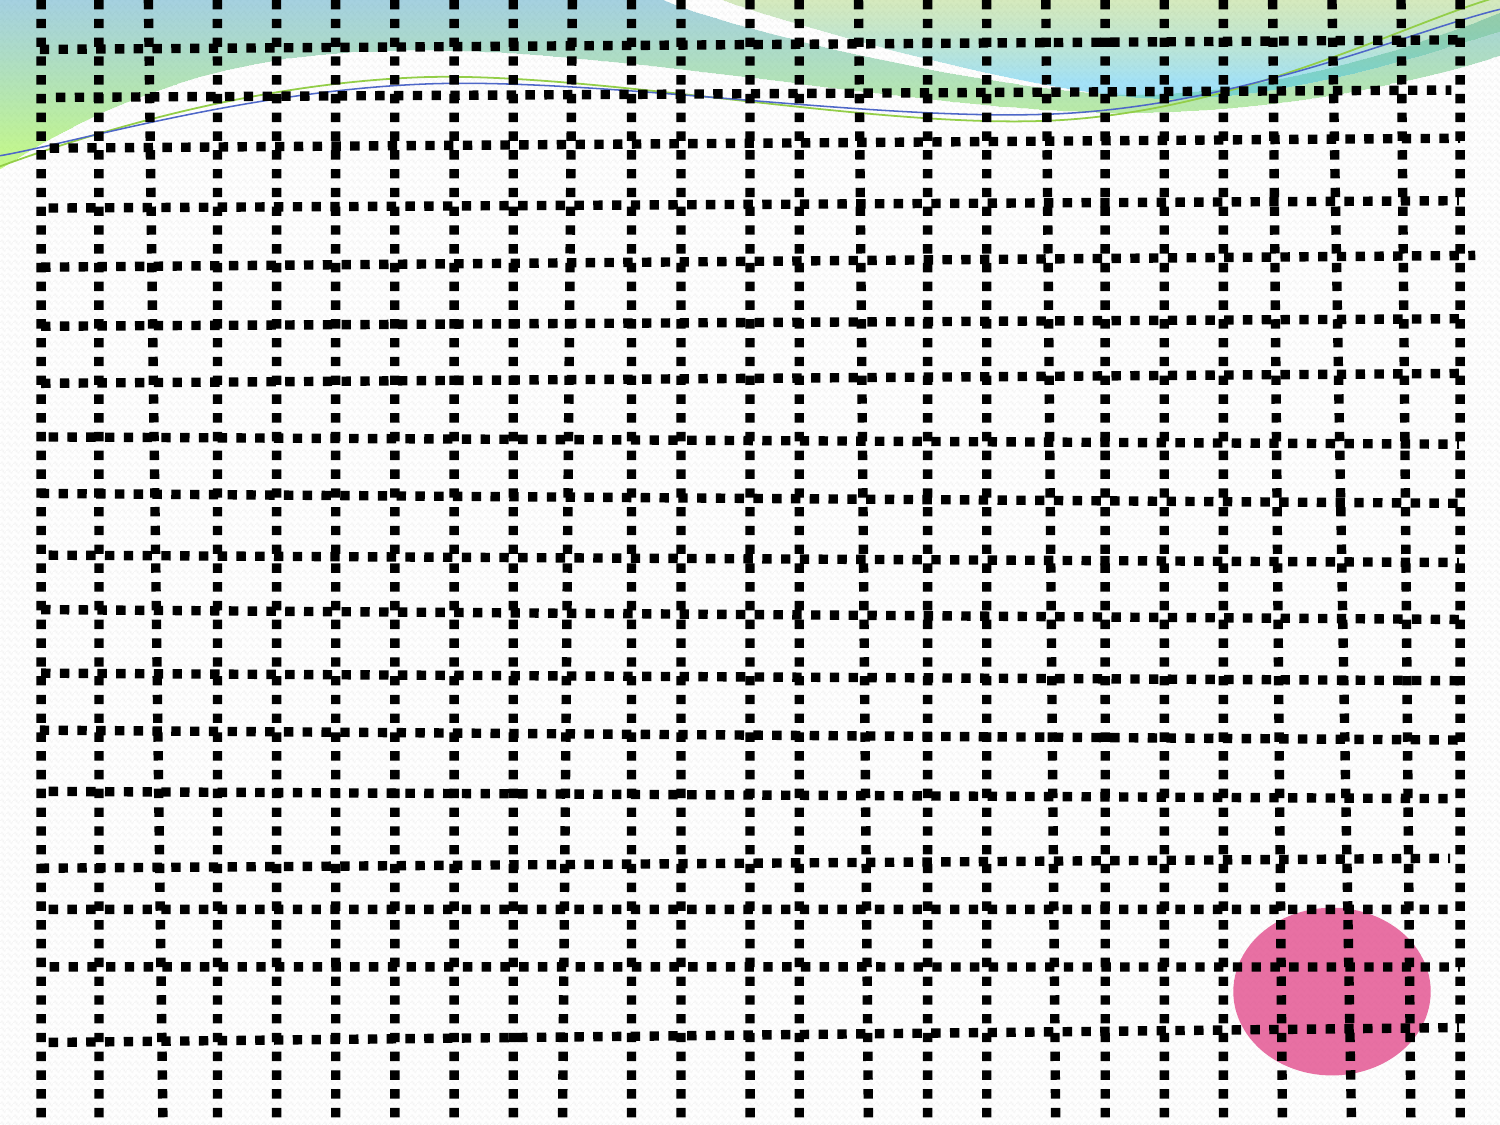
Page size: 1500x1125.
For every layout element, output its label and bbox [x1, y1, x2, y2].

text_box [1233, 907, 1431, 1076]
